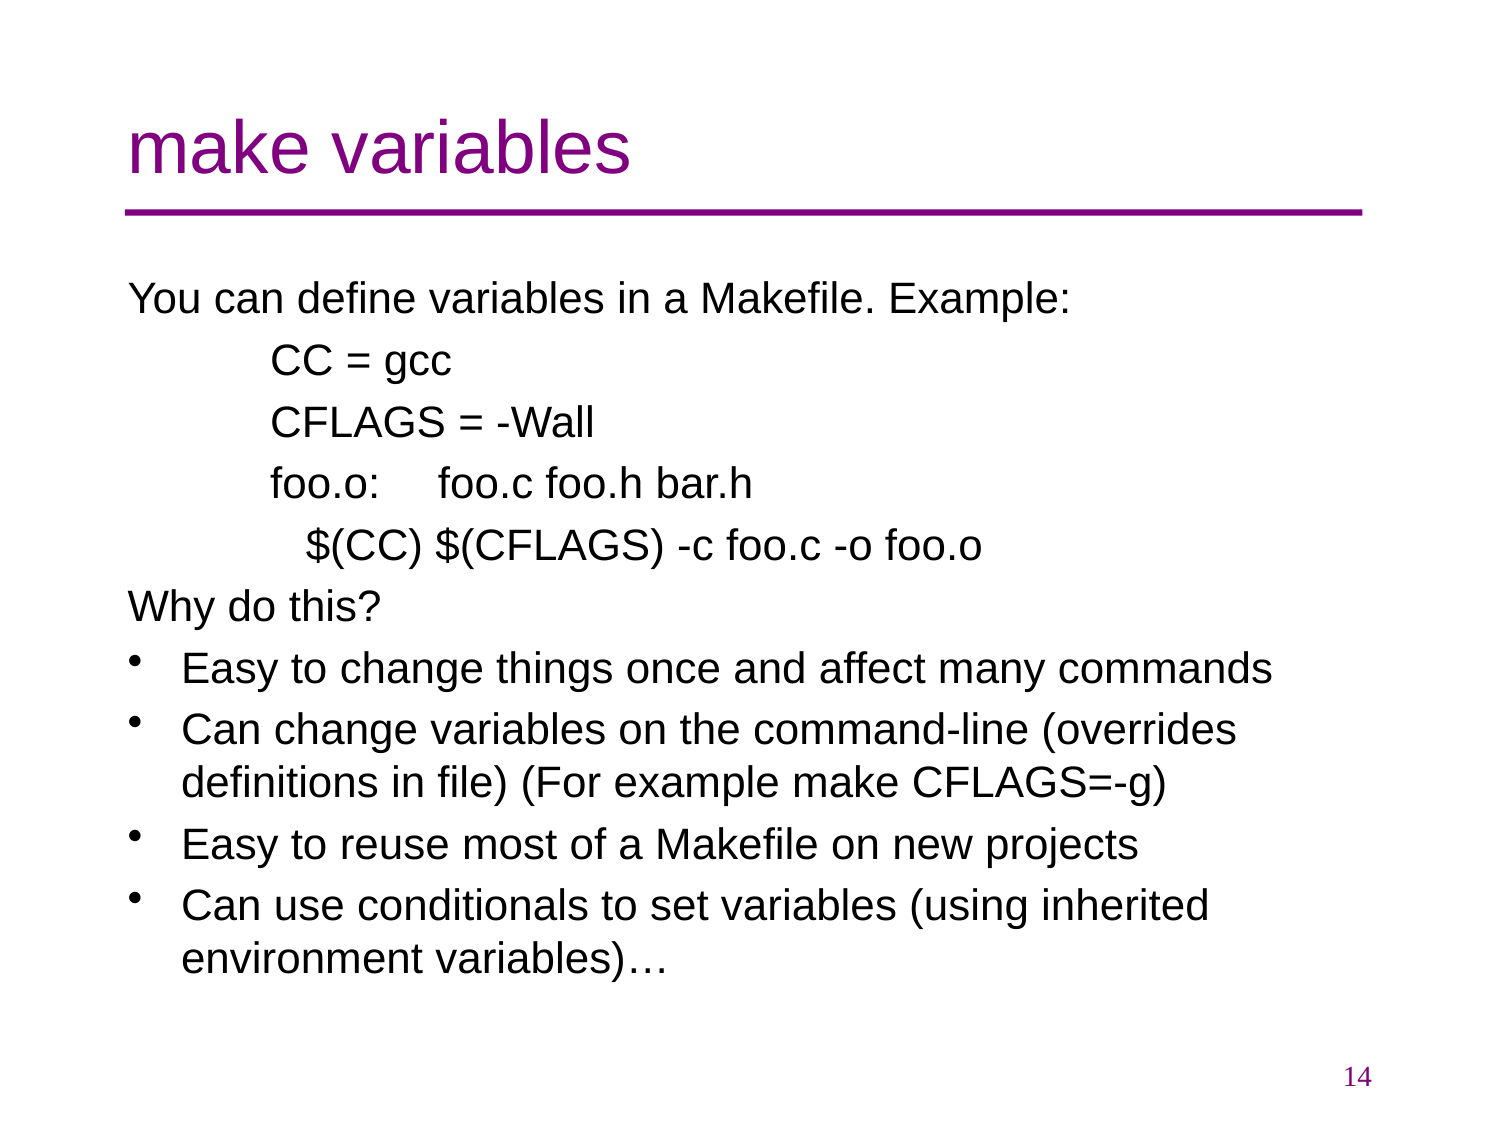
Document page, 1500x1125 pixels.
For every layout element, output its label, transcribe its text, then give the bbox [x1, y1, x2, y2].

list You can define variables in a Makefile. Example: CC = gcc CFLAGS = -Wall foo.o: foo.c foo.h bar.h $(CC) $(CFLAGS) -c foo.c -o foo.o Why do this? Easy to change things once and affect many commands Can change variables on the command-line (overrides definitions in file) (For example make CFLAGS=-g) Easy to reuse most of a Makefile on new projects Can use conditionals to set variables (using inherited environment variables)… [112, 262, 1388, 1000]
slide_number 14 [1074, 1049, 1388, 1125]
title make variables [112, 50, 1388, 238]
